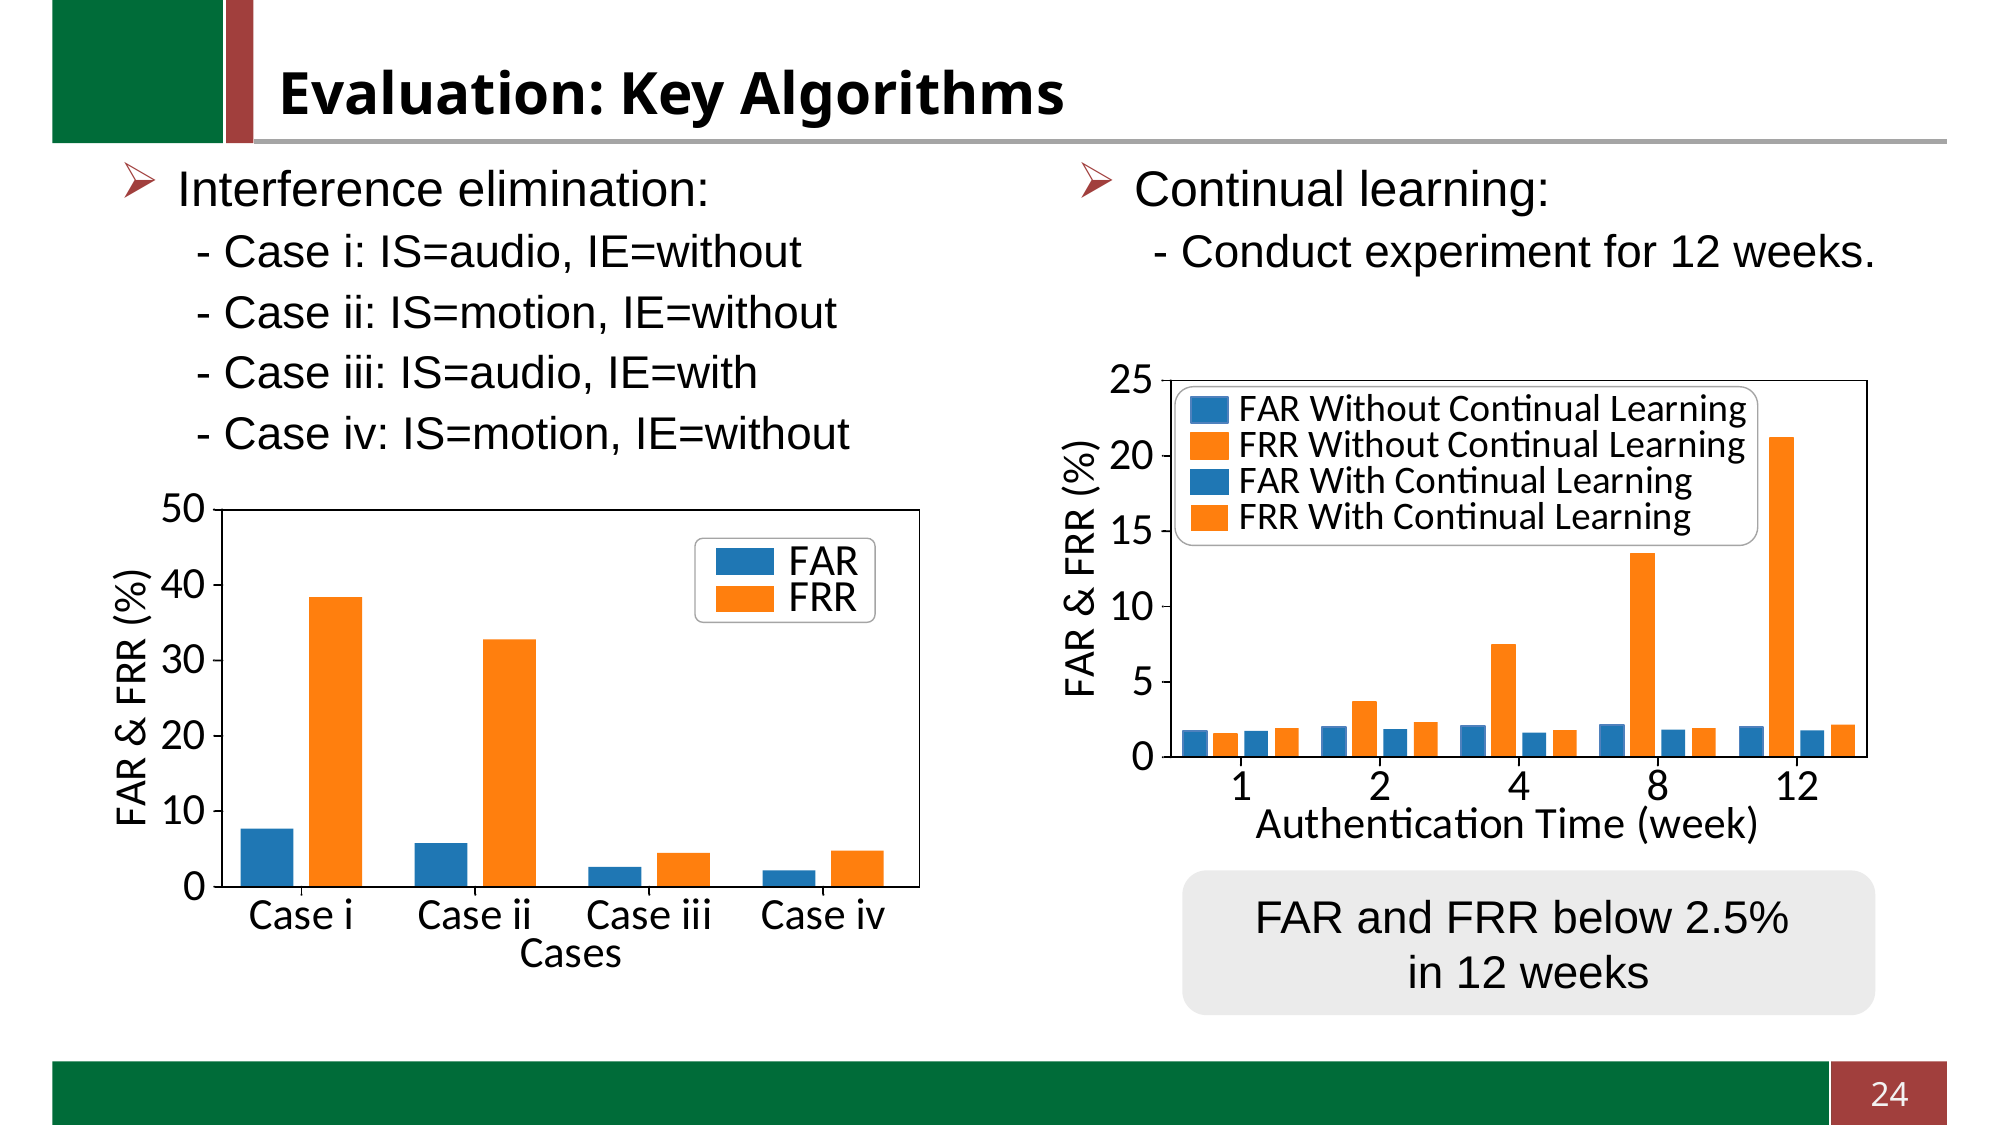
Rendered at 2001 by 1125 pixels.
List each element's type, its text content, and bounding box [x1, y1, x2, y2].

picture [89, 467, 921, 1003]
text_box Interference elimination: - Case i: IS=audio, IE=without - Case ii: IS=motion, IE=without - Case iii: IS=audio, IE=with - Case iv: IS=motion, IE=without [106, 143, 905, 467]
text_box Continual learning: - Conduct experiment for 12 weeks. [1063, 143, 1912, 285]
text_box FAR and FRR below 2.5% in 12 weeks [1181, 874, 1877, 1017]
title Evaluation: Key Algorithms [263, 56, 1682, 136]
picture [1038, 338, 1869, 874]
